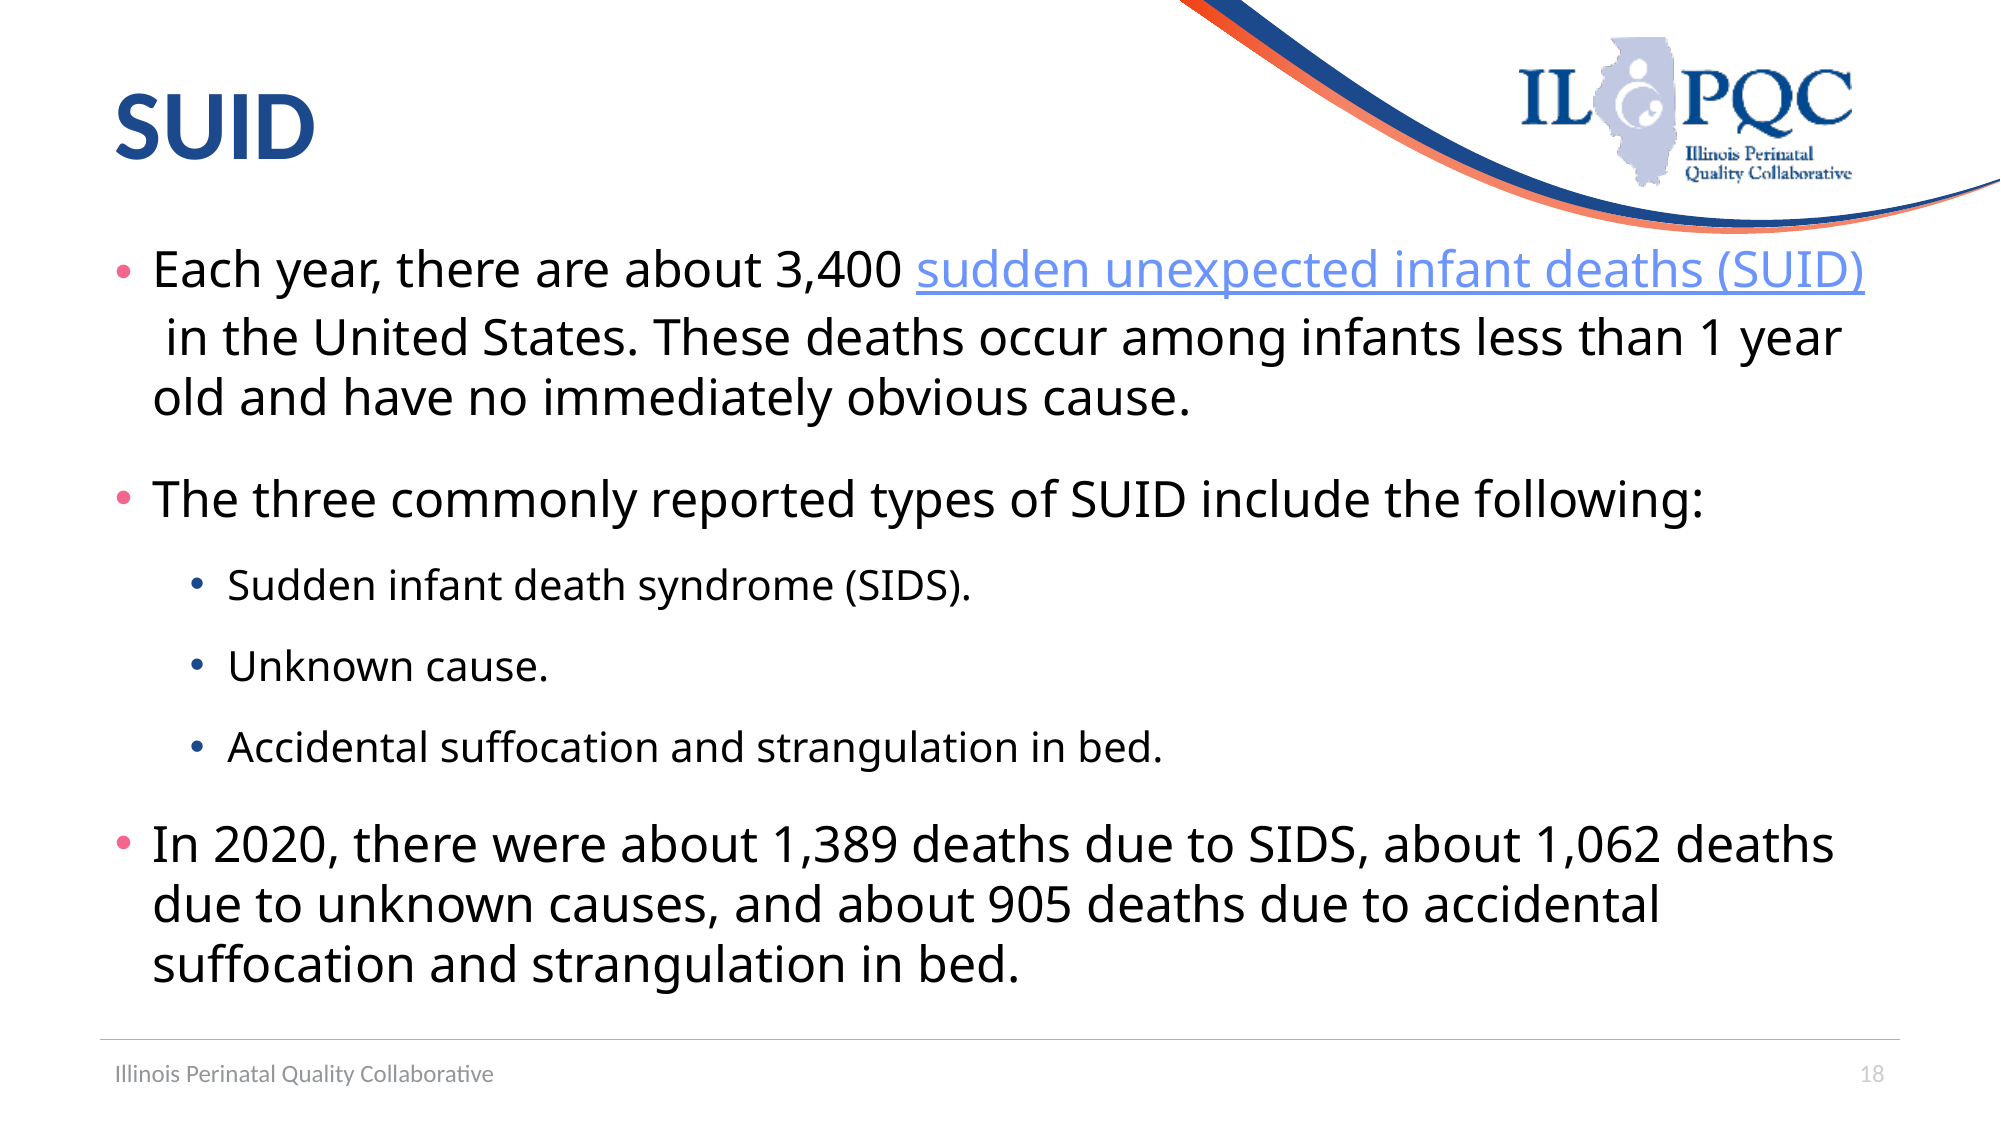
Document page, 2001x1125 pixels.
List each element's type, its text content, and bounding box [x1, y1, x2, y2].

title SUID [99, 11, 1900, 229]
slide_number 18 [1449, 1042, 1900, 1103]
list Each year, there are about 3,400 sudden unexpected infant deaths (SUID) in the United States. These deaths occur among infants less than 1 year old and have no immediately obvious cause. The three commonly reported types of SUID include the following: Sudden infant death syndrome (SIDS). Unknown cause. Accidental suffocation and strangulation in bed. In 2020, there were about 1,389 deaths due to SIDS, about 1,062 deaths due to unknown causes, and about 905 deaths due to accidental suffocation and strangulation in bed. [99, 229, 1900, 944]
footer Illinois Perinatal Quality Collaborative [99, 1042, 775, 1103]
